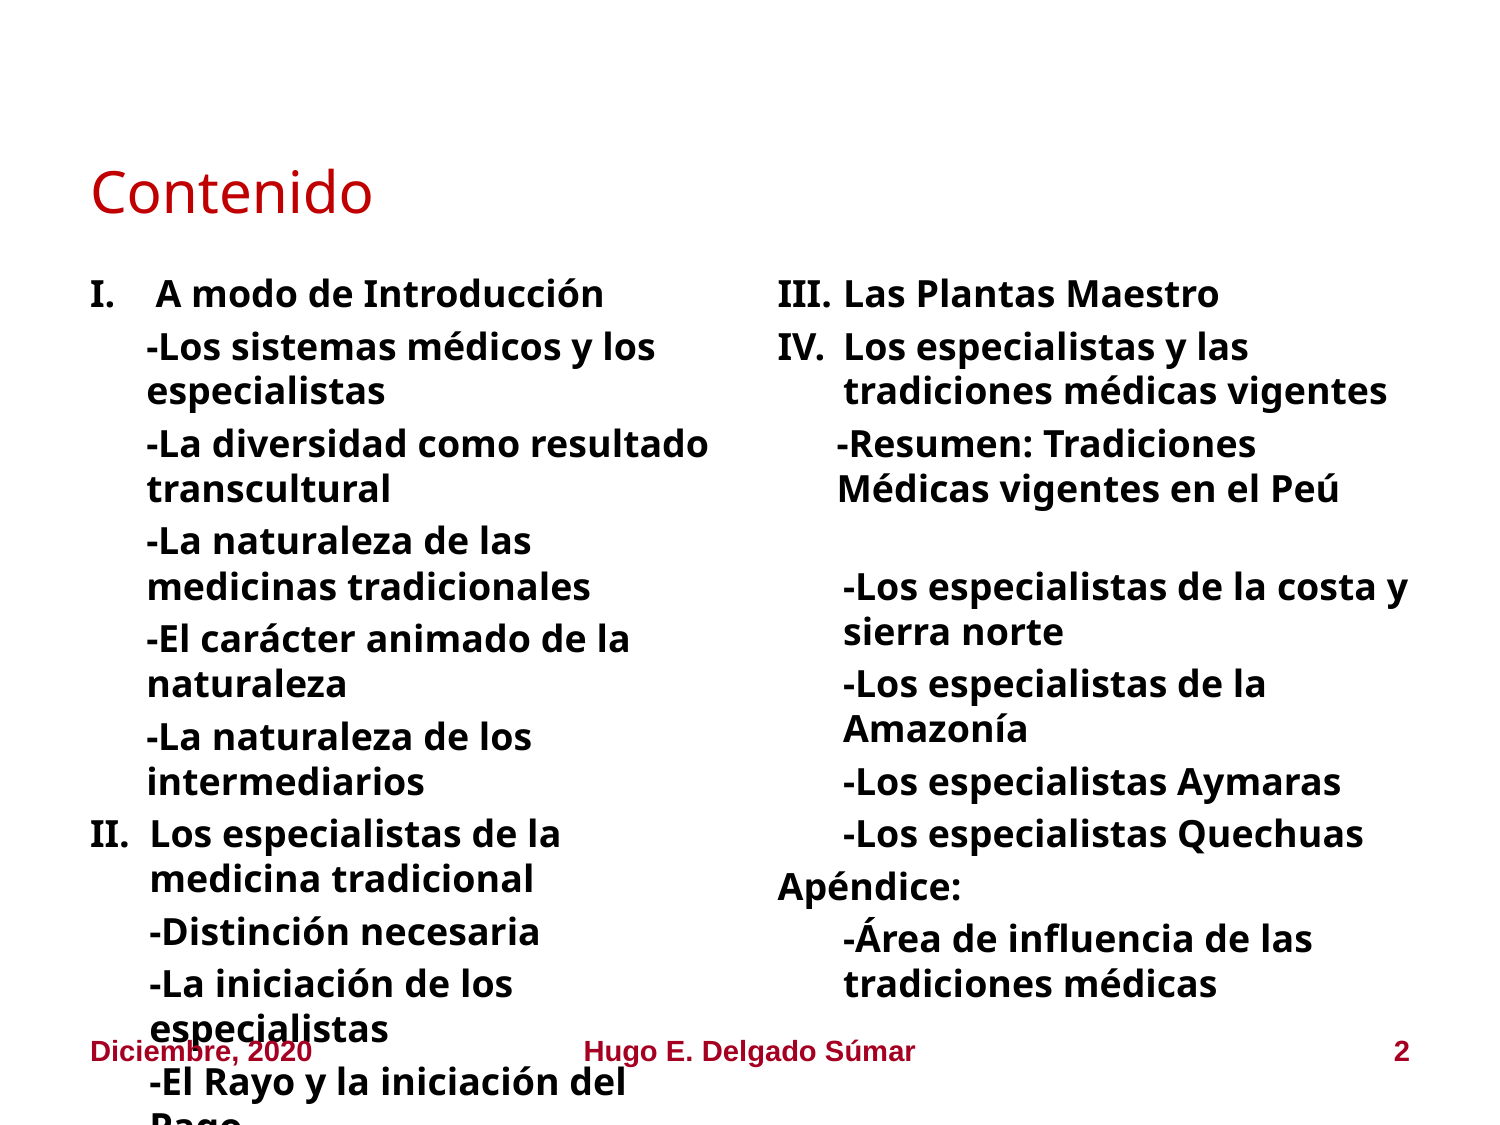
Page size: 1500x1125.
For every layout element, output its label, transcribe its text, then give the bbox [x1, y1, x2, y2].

title Contenido [74, 44, 1426, 233]
slide_number 2 [1074, 1024, 1426, 1103]
slide_number Diciembre, 2020 [74, 1024, 426, 1103]
list Las Plantas Maestro Los especialistas y las tradiciones médicas vigentes -Resumen: Tradiciones Médicas vigentes en el Peú -Los especialistas de la costa y sierra norte -Los especialistas de la Amazonía -Los especialistas Aymaras -Los especialistas Quechuas Apéndice: -Área de influencia de las tradiciones médicas [762, 262, 1426, 1006]
list A modo de Introducción -Los sistemas médicos y los especialistas -La diversidad como resultado transcultural -La naturaleza de las medicinas tradicionales -El carácter animado de la naturaleza -La naturaleza de los intermediarios Los especialistas de la medicina tradicional -Distinción necesaria -La iniciación de los especialistas -El Rayo y la iniciación del Paqo -La naturaleza del trance [74, 262, 738, 1006]
footer Hugo E. Delgado Súmar [512, 1024, 988, 1103]
